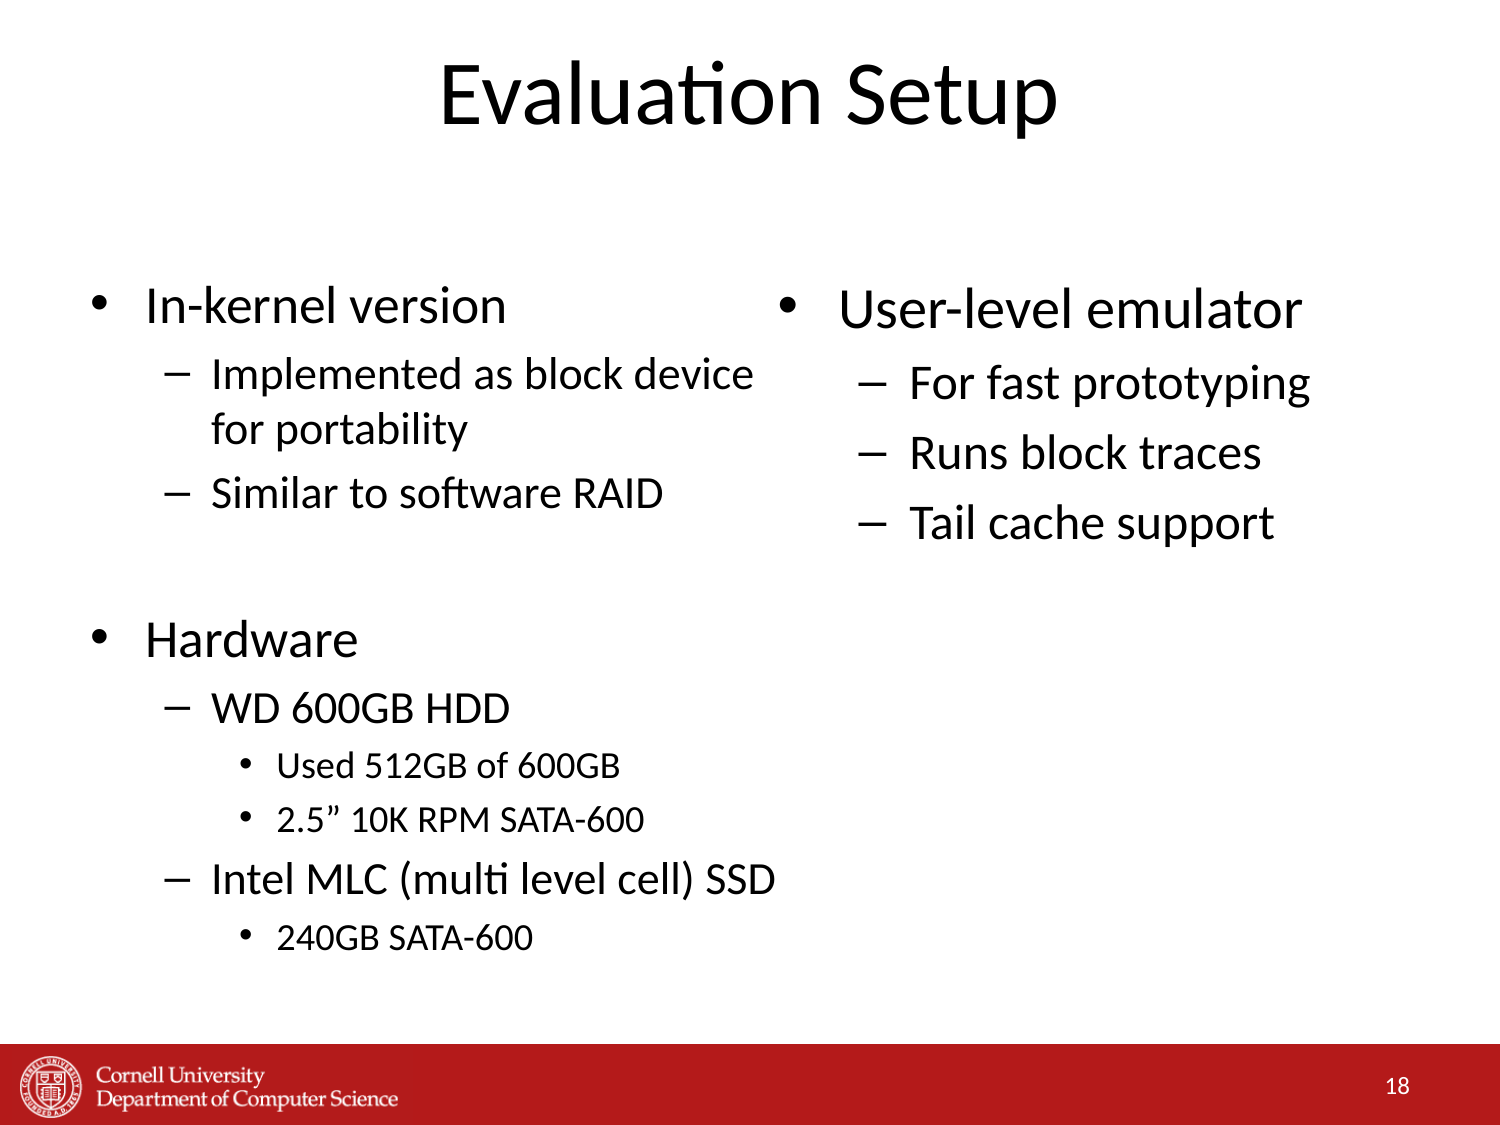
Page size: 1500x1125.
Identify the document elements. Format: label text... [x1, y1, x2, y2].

picture [0, 1044, 1500, 1125]
title Evaluation Setup [75, 12, 1425, 163]
list In-kernel version Implemented as block device for portability Similar to software RAID Hardware WD 600GB HDD Used 512GB of 600GB 2.5” 10K RPM SATA-600 Intel MLC (multi level cell) SSD 240GB SATA-600 [75, 262, 762, 1005]
slide_number 18 [1162, 1054, 1425, 1115]
list User-level emulator For fast prototyping Runs block traces Tail cache support [762, 262, 1425, 1005]
